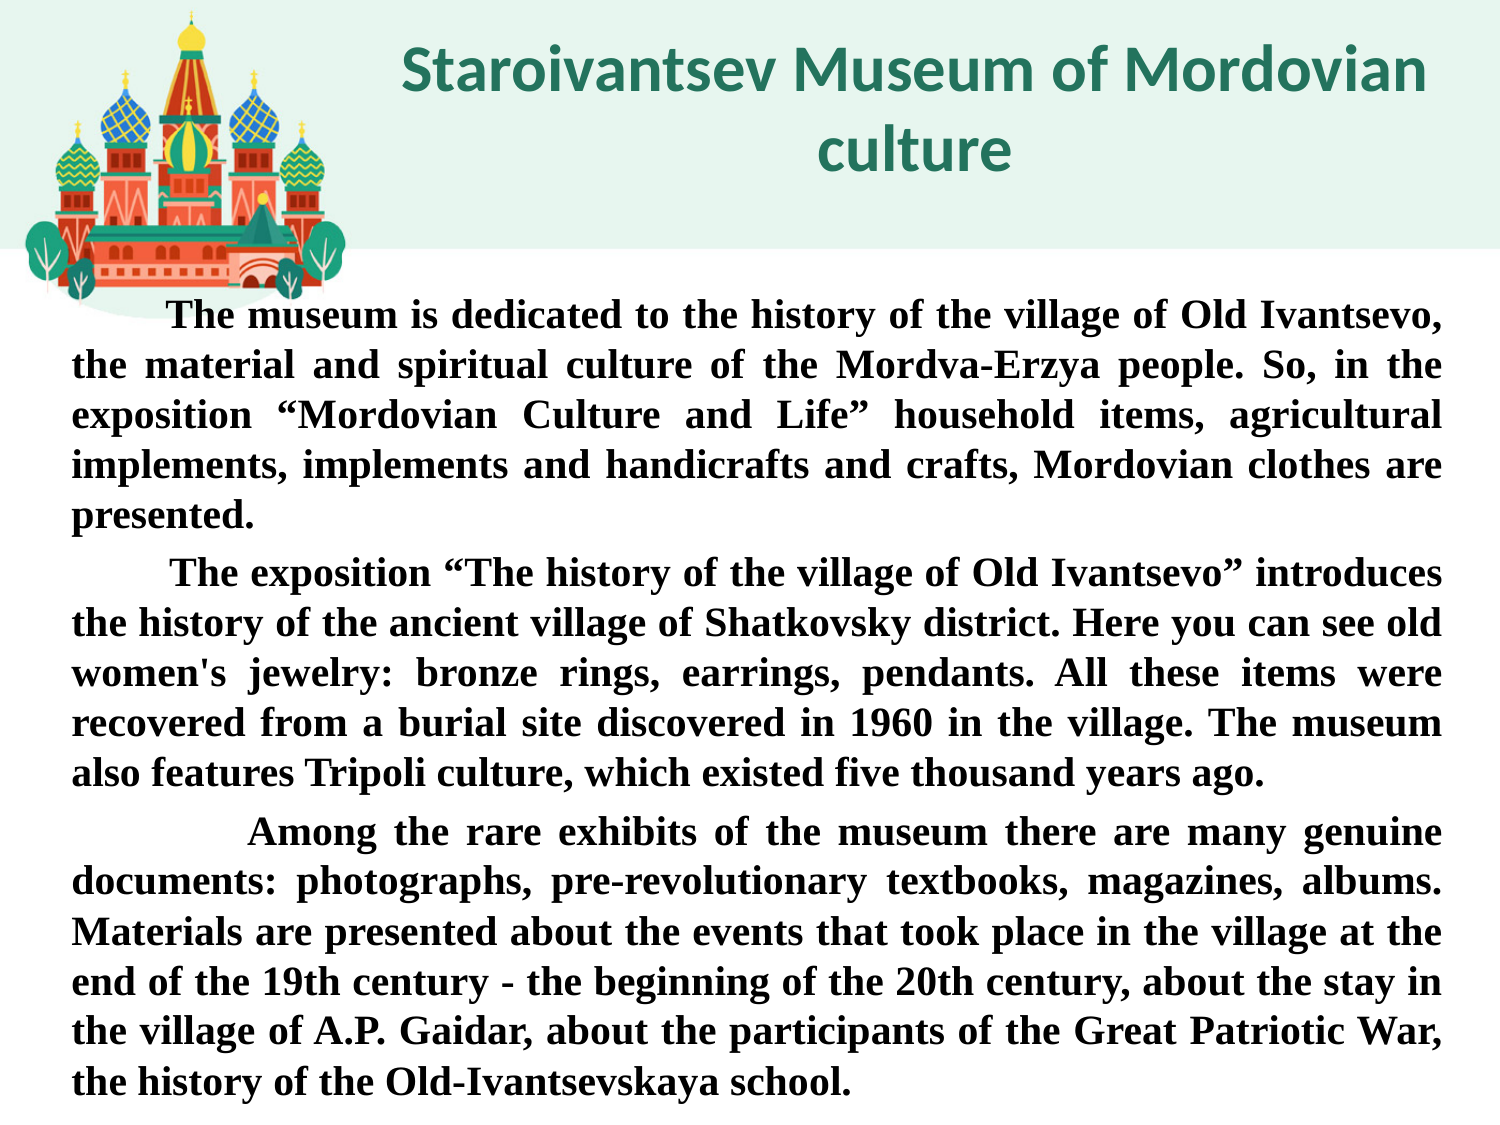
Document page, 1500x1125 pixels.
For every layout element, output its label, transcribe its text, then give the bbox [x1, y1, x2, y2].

picture [0, 0, 1500, 1125]
title Staroivantsev Museum of Mordovian culture [360, 24, 1471, 185]
list The museum is dedicated to the history of the village of Old Ivantsevo, the material and spiritual culture of the Mordva-Erzya people. So, in the exposition “Mordovian Culture and Life” household items, agricultural implements, implements and handicrafts and crafts, Mordovian clothes are presented. The exposition “The history of the village of Old Ivantsevo” introduces the history of the ancient village of Shatkovsky district. Here you can see old women's jewelry: bronze rings, earrings, pendants. All these items were recovered from a burial site discovered in 1960 in the village. The museum also features Tripoli culture, which existed five thousand years ago. Among the rare exhibits of the museum there are many genuine documents: photographs, pre-revolutionary textbooks, magazines, albums. Materials are presented about the events that took place in the village at the end of the 19th century - the beginning of the 20th century, about the stay in the village of A.P. Gaidar, about the participants of the Great Patriotic War, the history of the Old-Ivantsevskaya school. [0, 278, 1459, 988]
